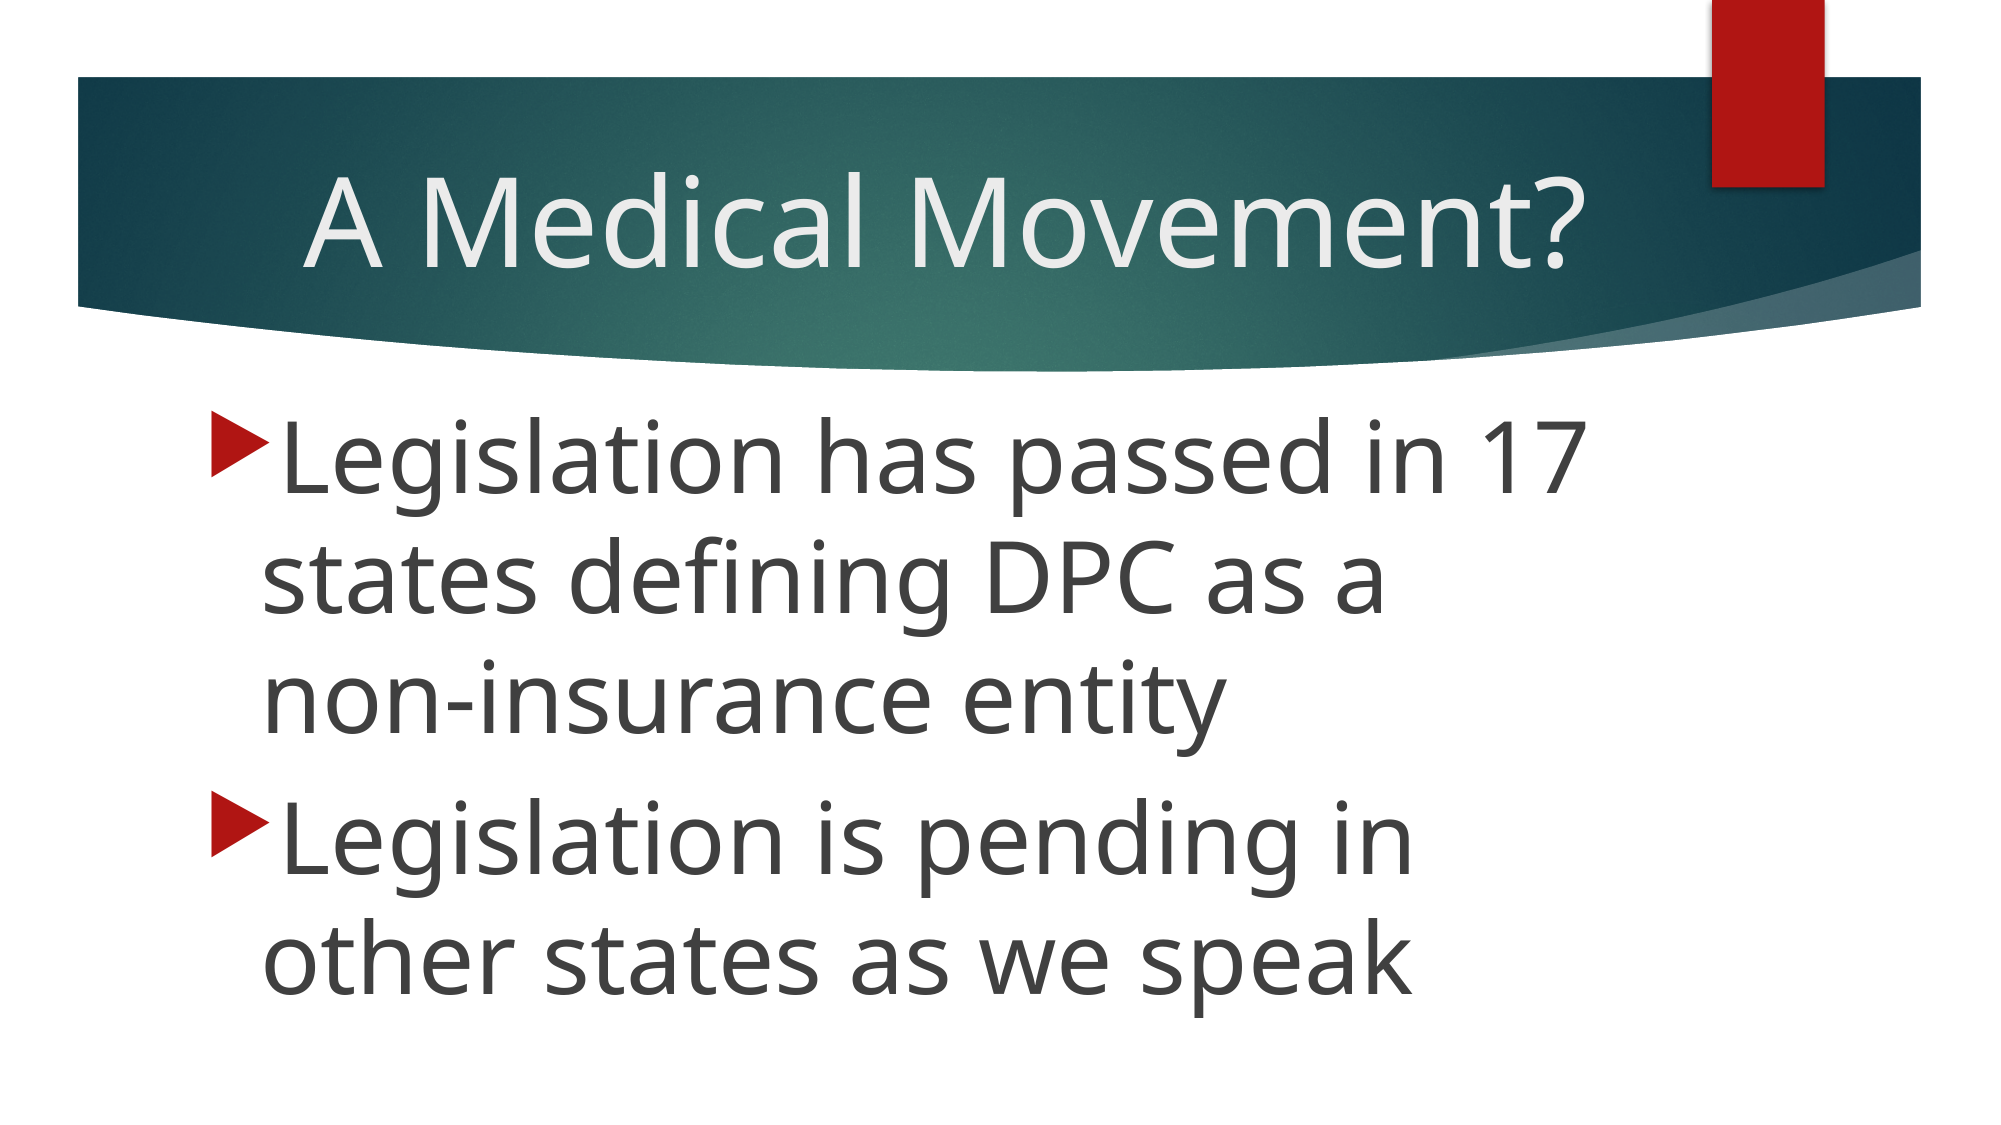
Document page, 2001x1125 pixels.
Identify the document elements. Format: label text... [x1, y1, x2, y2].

list Legislation has passed in 17 states defining DPC as a non-insurance entity Legislation is pending in other states as we speak [189, 386, 1638, 1108]
title A Medical Movement? [189, 89, 1703, 345]
